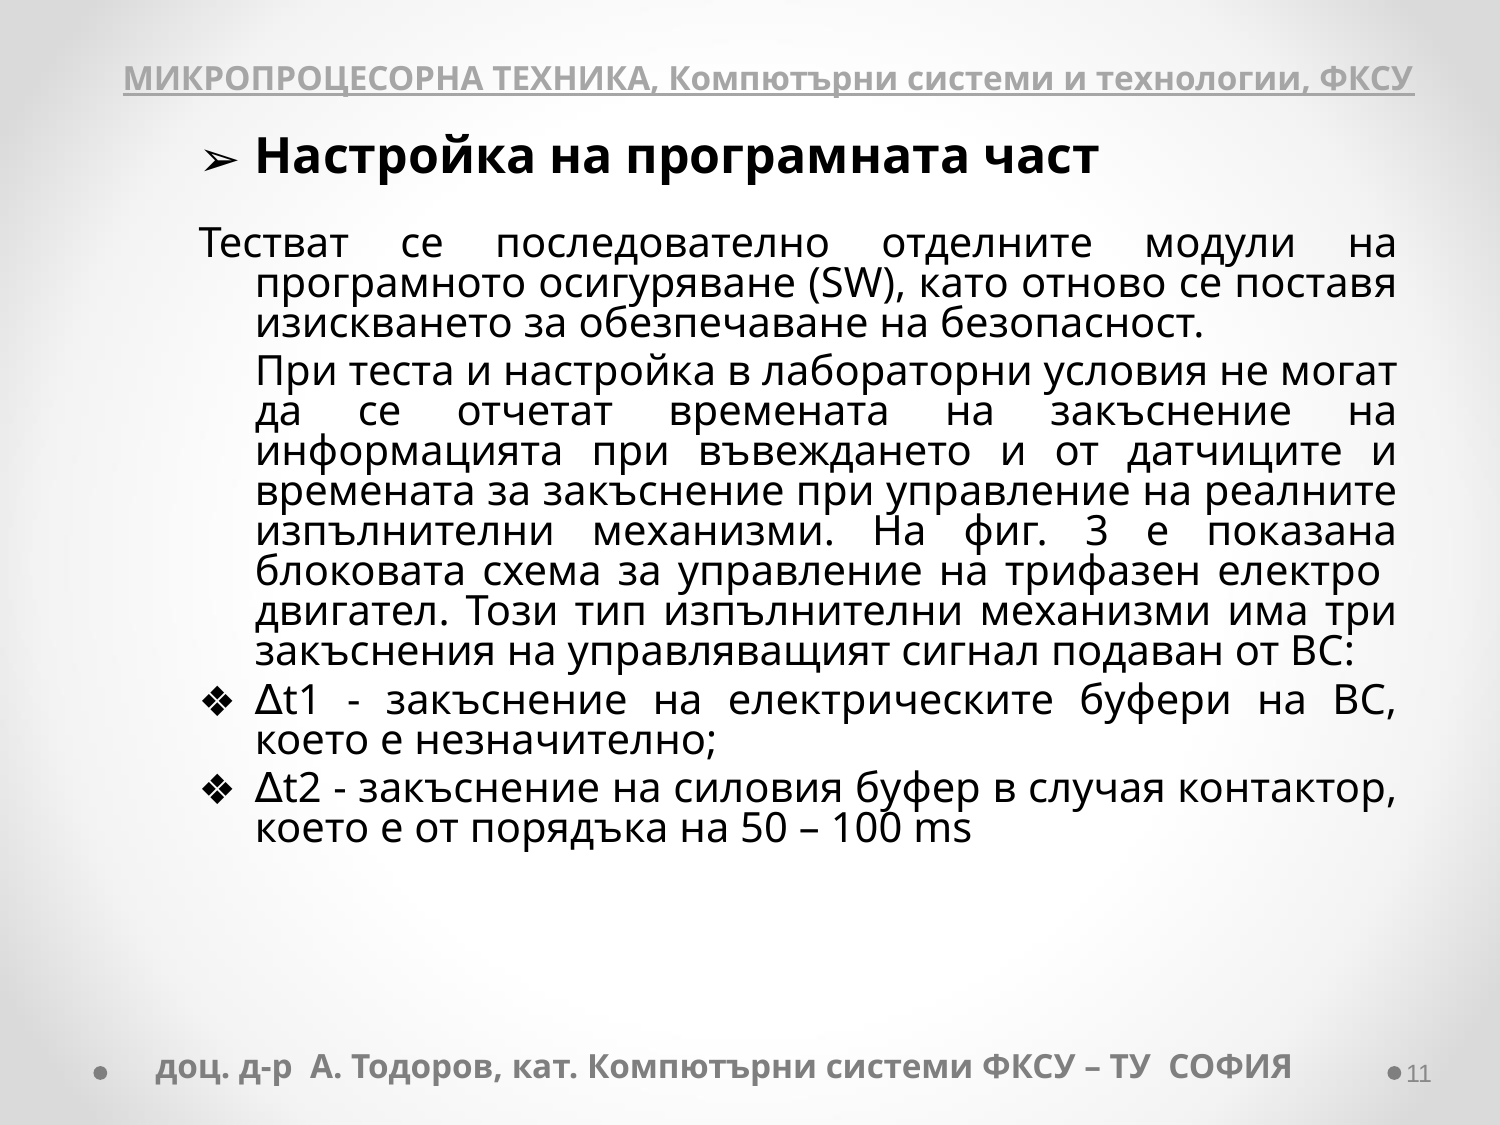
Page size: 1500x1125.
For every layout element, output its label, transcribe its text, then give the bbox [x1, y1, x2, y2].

text_box МИКРОПРОЦЕСОРНА ТЕХНИКА, Компютърни системи и технологии, ФКСУ [75, 50, 1463, 100]
text_box ‹#› [1401, 1042, 1494, 1103]
list Настройка на програмната част Тестват се последователно отделните модули на програмното осигуряване (SW), като отново се поставя изискването за обезпечаване на безопасност. При теста и настройка в лабораторни условия не могат да се отчетат времената на закъснение на информацията при въвеждането и от датчиците и времената за закъснение при управление на реалните изпълнителни механизми. На фиг. 3 е показана блоковата схема за управление на трифазен електро двигател. Този тип изпълнителни механизми има три закъснения на управляващият сигнал подаван от ВС: ∆t1 - закъснение на електрическите буфери на ВС, което е незначително; ∆t2 - закъснение на силовия буфер в случая контактор, което е от порядъка на 50 – 100 ms [62, 128, 1413, 1024]
text_box доц. д-р А. Тодоров, кат. Компютърни системи ФКСУ – ТУ СОФИЯ [75, 1037, 1375, 1100]
picture [0, 0, 1500, 1125]
